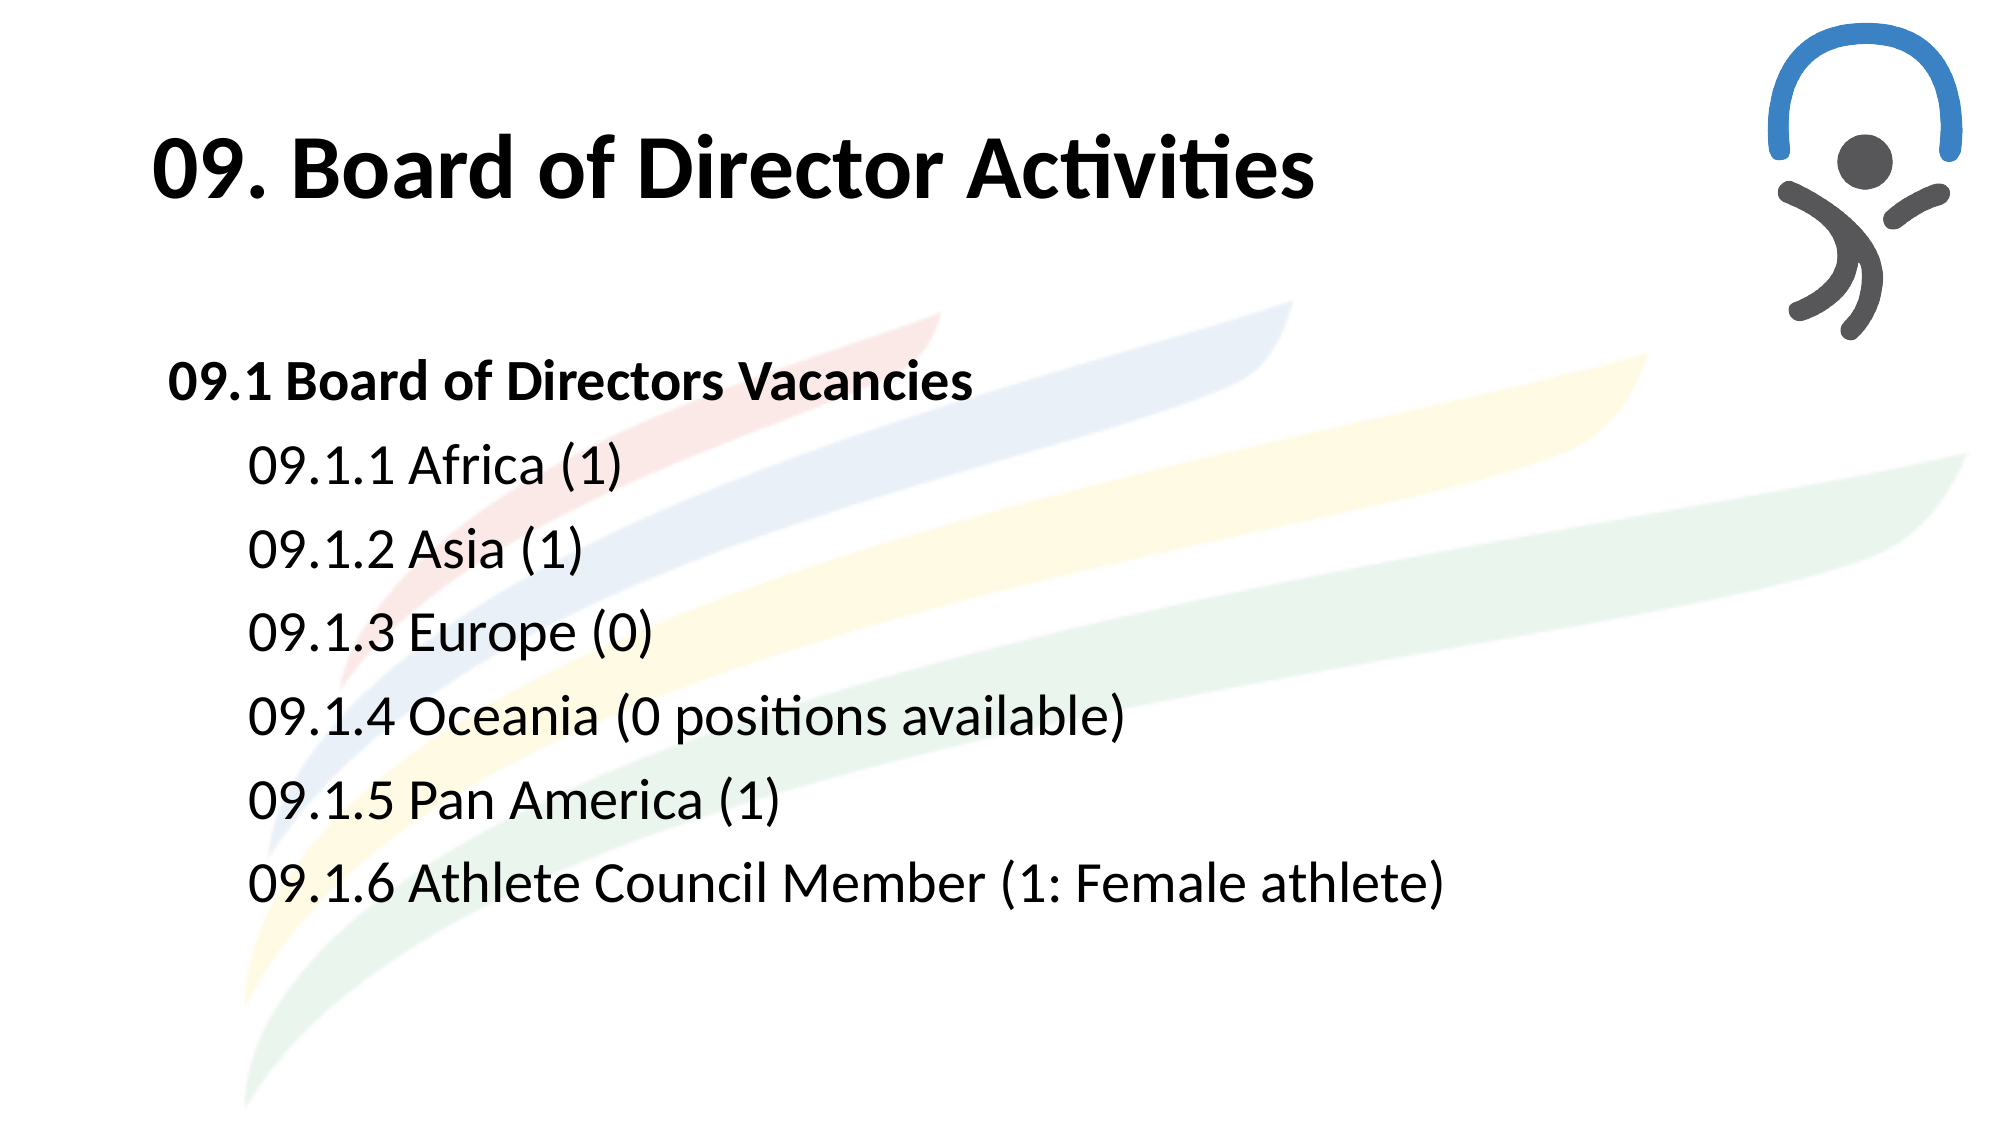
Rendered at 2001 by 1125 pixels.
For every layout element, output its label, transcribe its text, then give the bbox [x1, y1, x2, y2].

title 09. Board of Director Activities [137, 59, 1755, 278]
picture [244, 3, 1970, 1125]
list 09.1 Board of Directors Vacancies 09.1.1 Africa (1) 09.1.2 Asia (1) 09.1.3 Europe (0) 09.1.4 Oceania (0 positions available) 09.1.5 Pan America (1) 09.1.6 Athlete Council Member (1: Female athlete) [153, 342, 244, 964]
